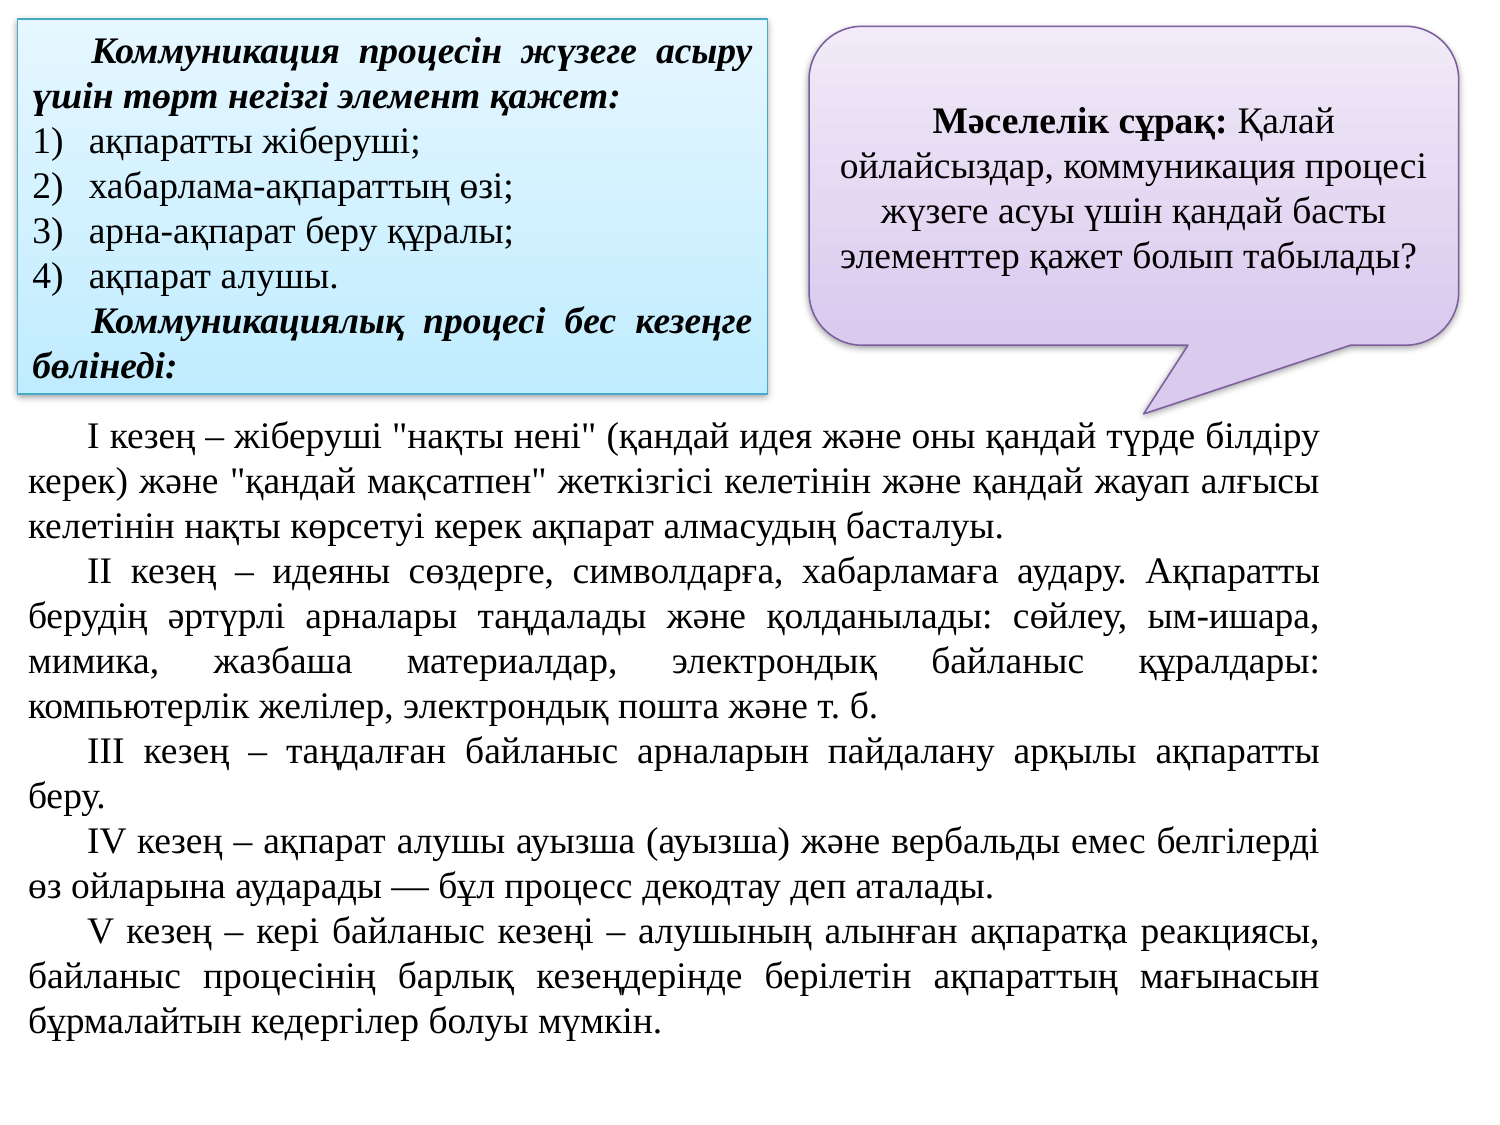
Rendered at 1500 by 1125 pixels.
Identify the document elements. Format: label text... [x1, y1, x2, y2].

text_box Коммуникация процесін жүзеге асыру үшін төрт негізгі элемент қажет: ақпаратты жіберуші; хабарлама-ақпараттың өзі; арна-ақпарат беру құралы; ақпарат алушы. Коммуникациялық процесі бес кезеңге бөлінеді: [17, 18, 768, 395]
text_box Мәселелік сұрақ: Қалай ойлайсыздар, коммуникация процесі жүзеге асуы үшін қандай басты элементтер қажет болып табылады? [808, 25, 1460, 404]
text_box I кезең – жіберуші "нақты нені" (қандай идея және оны қандай түрде білдіру керек) және "қандай мақсатпен" жеткізгісі келетінін және қандай жауап алғысы келетінін нақты көрсетуі керек ақпарат алмасудың басталуы. II кезең – идеяны сөздерге, символдарға, хабарламаға аудару. Ақпаратты берудің әртүрлі арналары таңдалады және қолданылады: сөйлеу, ым-ишара, мимика, жазбаша материалдар, электрондық байланыс құралдары: компьютерлік желілер, электрондық пошта және т. б. III кезең – таңдалған байланыс арналарын пайдалану арқылы ақпаратты беру. IV кезең – ақпарат алушы ауызша (ауызша) және вербальды емес белгілерді өз ойларына аударады — бұл процесс декодтау деп аталады. V кезең – кері байланыс кезеңі – алушының алынған ақпаратқа реакциясы, байланыс процесінің барлық кезеңдерінде берілетін ақпараттың мағынасын бұрмалайтын кедергілер болуы мүмкін. [13, 404, 1337, 1049]
